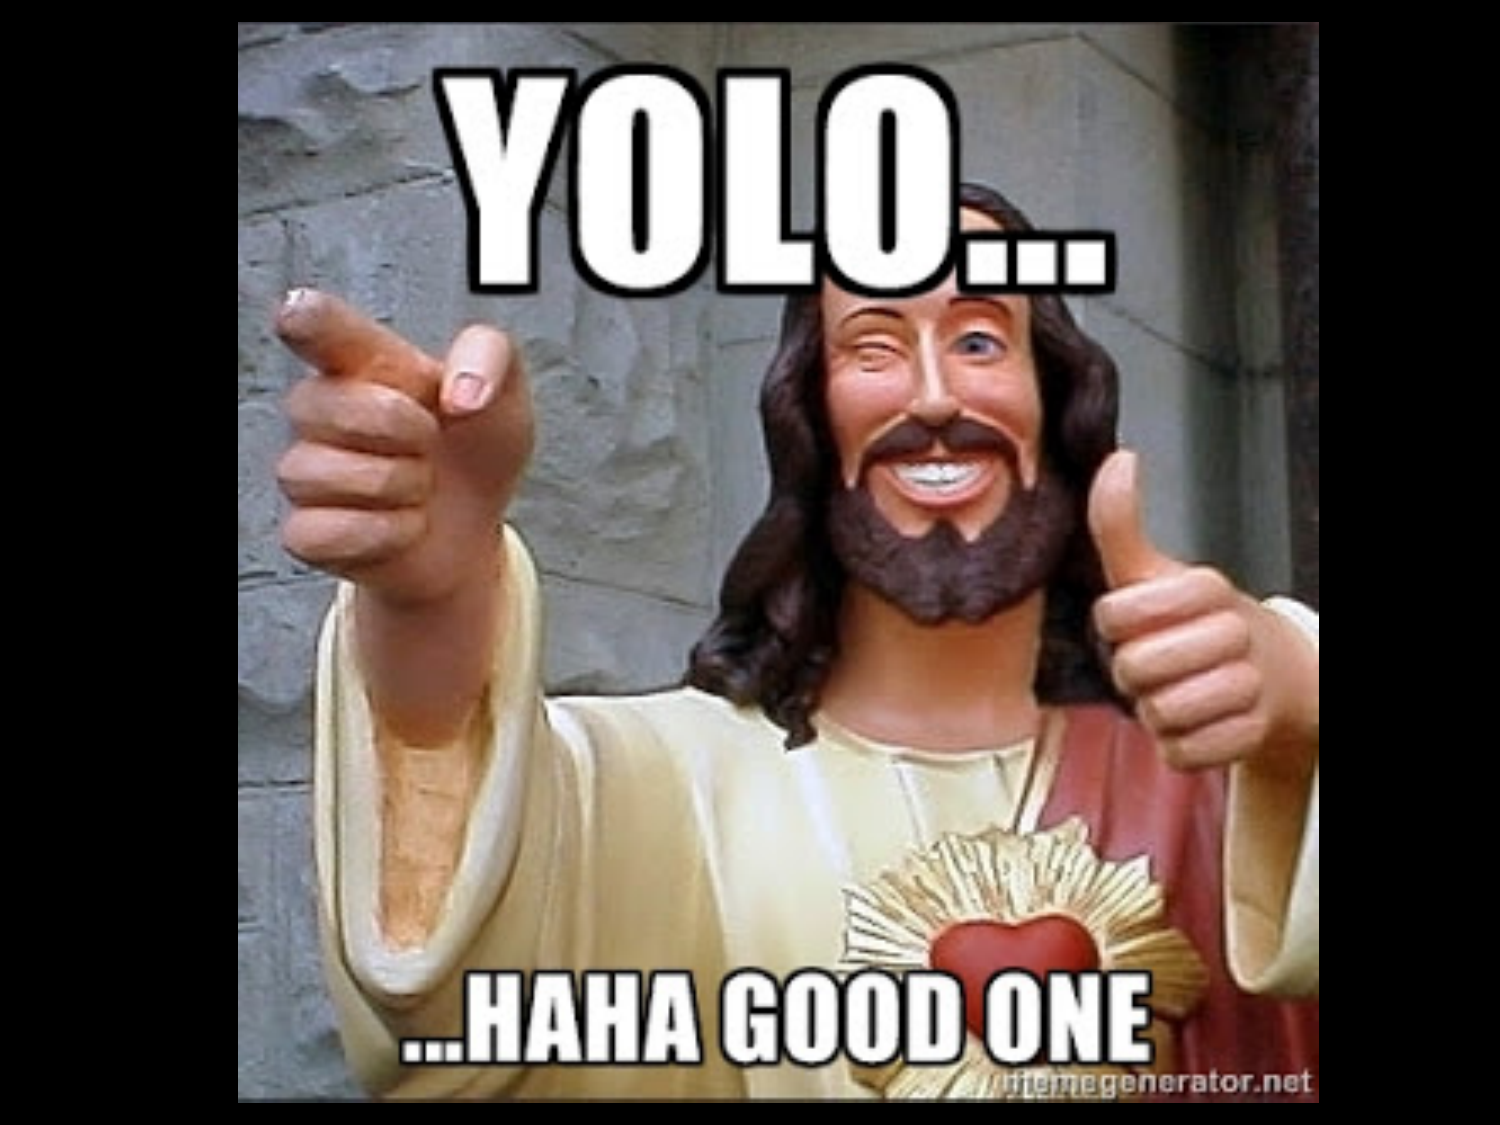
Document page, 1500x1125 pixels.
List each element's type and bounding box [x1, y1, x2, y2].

list [0, 22, 1500, 1104]
